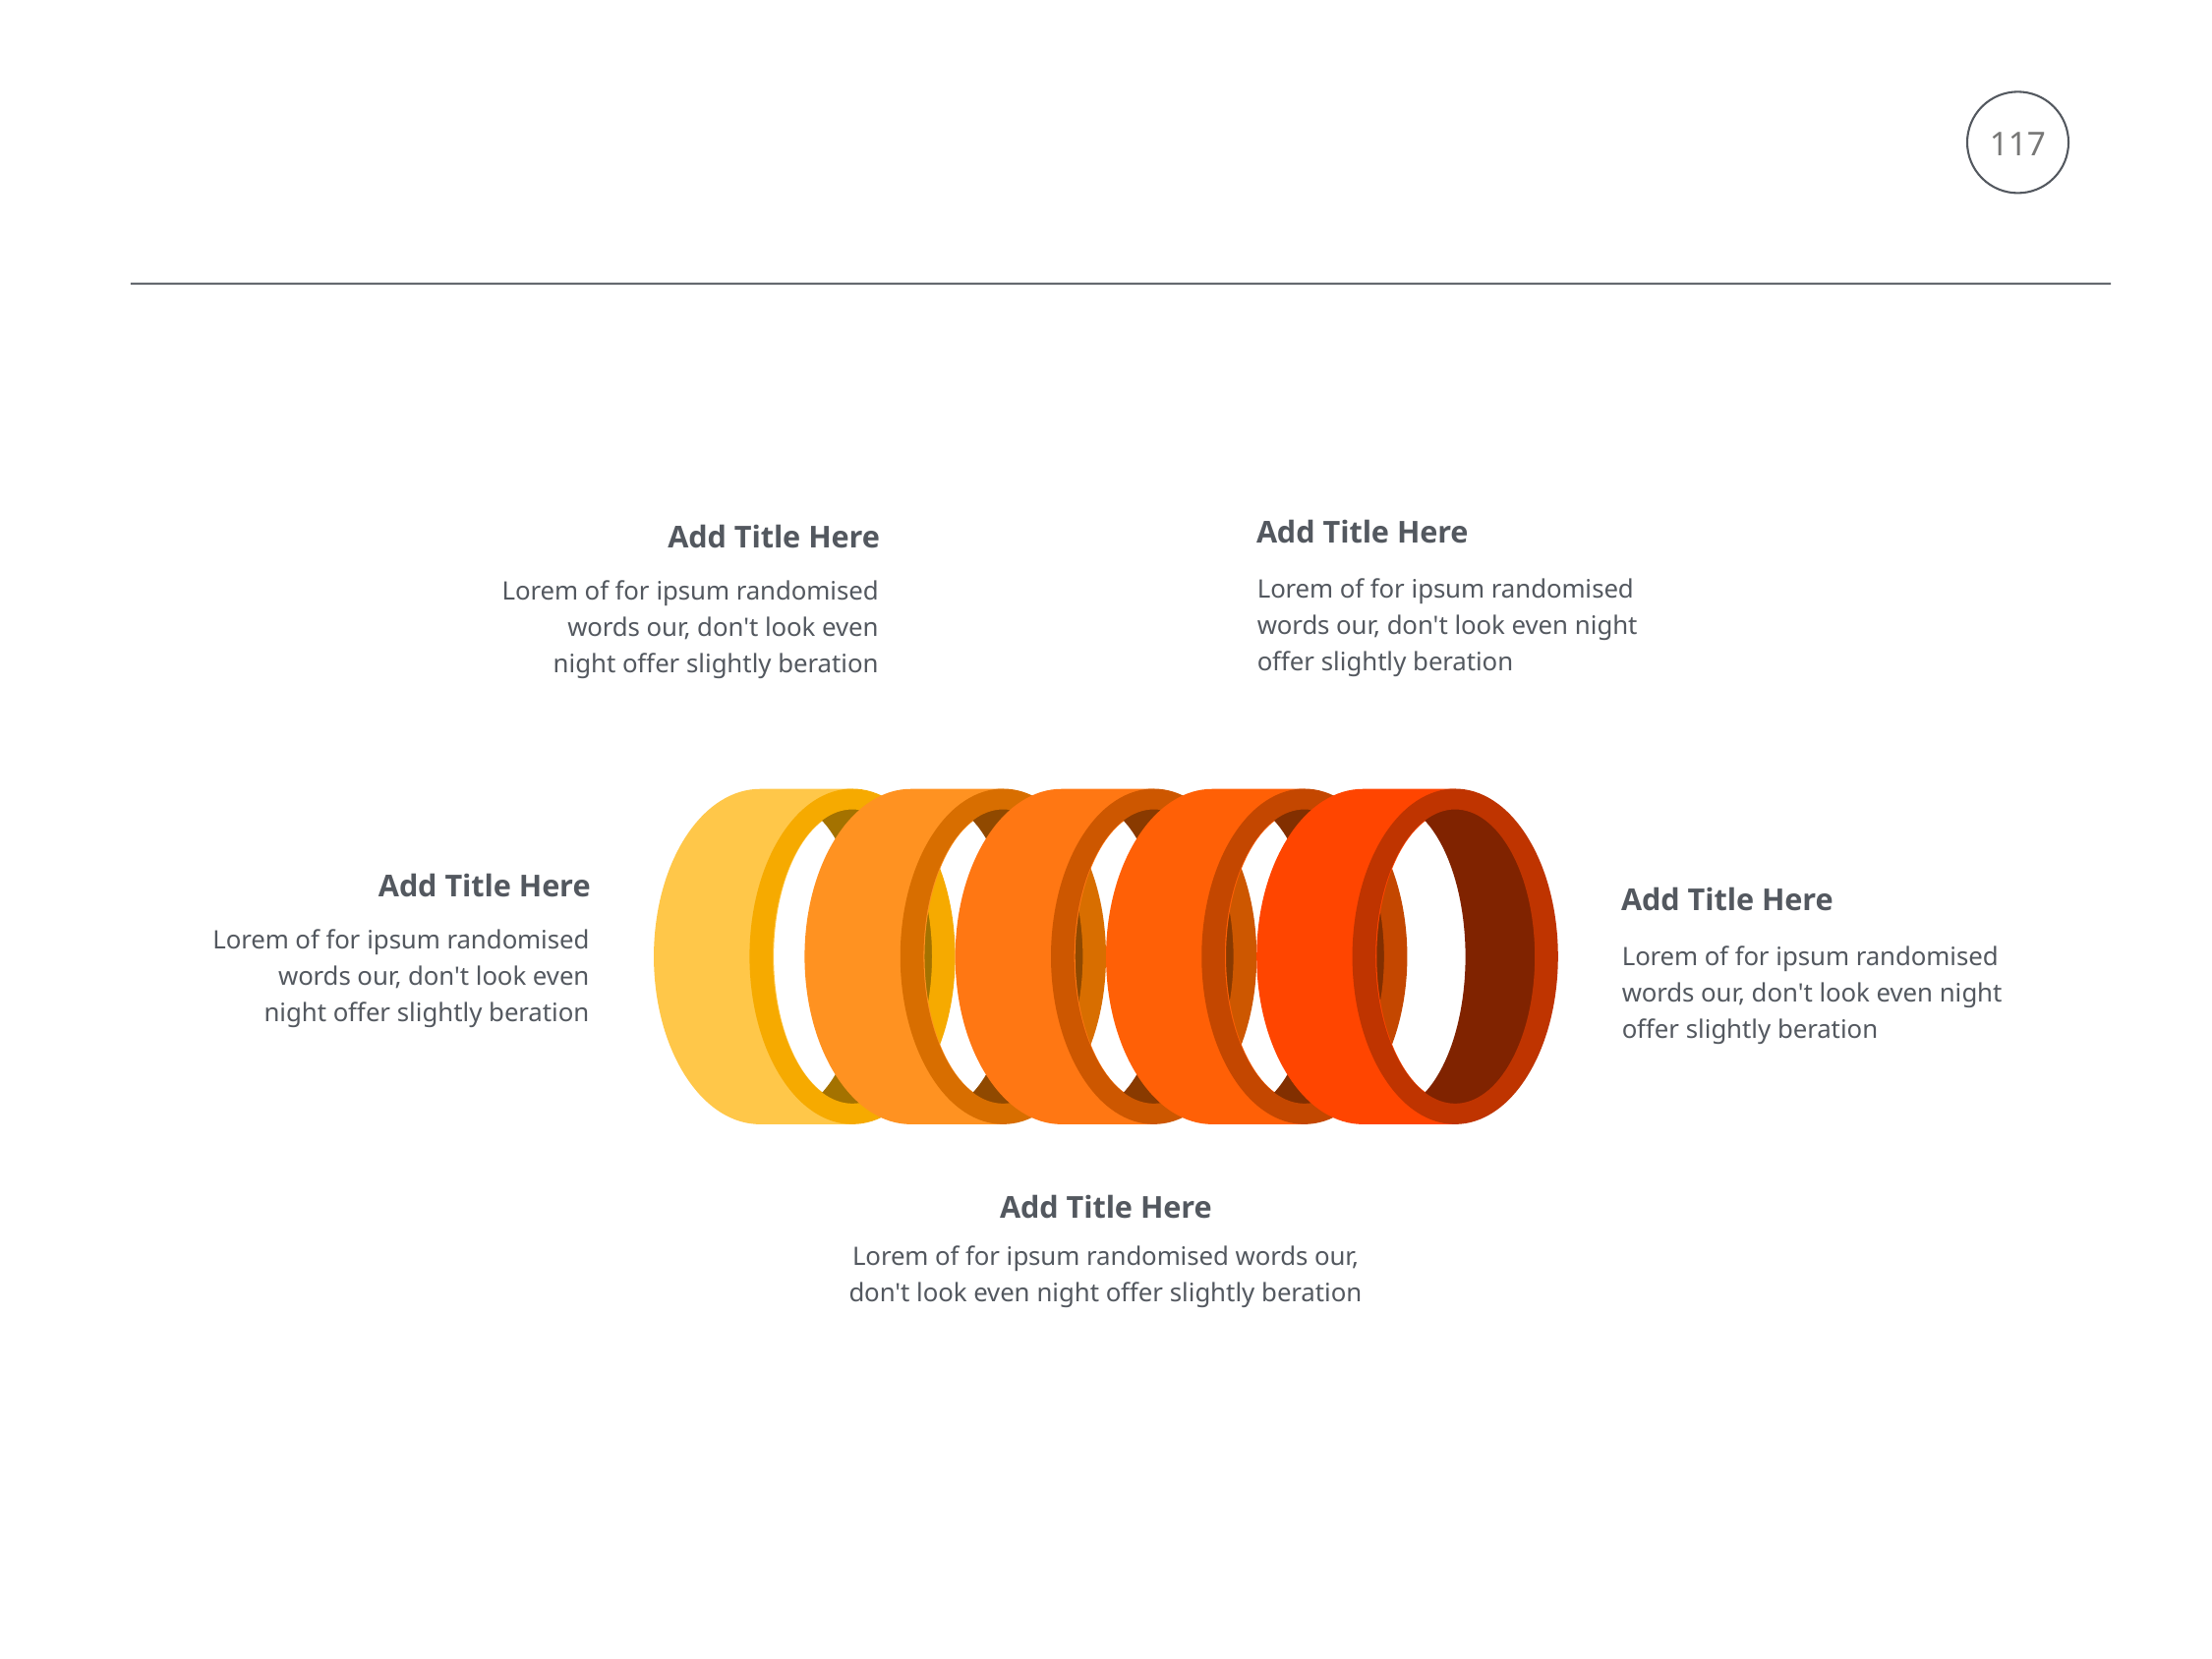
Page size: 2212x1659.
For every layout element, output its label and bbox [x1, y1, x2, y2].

text_box [500, 559, 880, 689]
text_box [636, 805, 1576, 1108]
text_box [1621, 922, 2024, 1056]
text_box [211, 907, 590, 1037]
text_box [1256, 504, 1512, 551]
text_box [827, 1179, 1385, 1314]
slide_number [1965, 86, 2070, 196]
text_box [1621, 871, 1877, 919]
text_box [342, 857, 591, 905]
text_box [1256, 554, 1659, 689]
text_box [631, 508, 880, 556]
